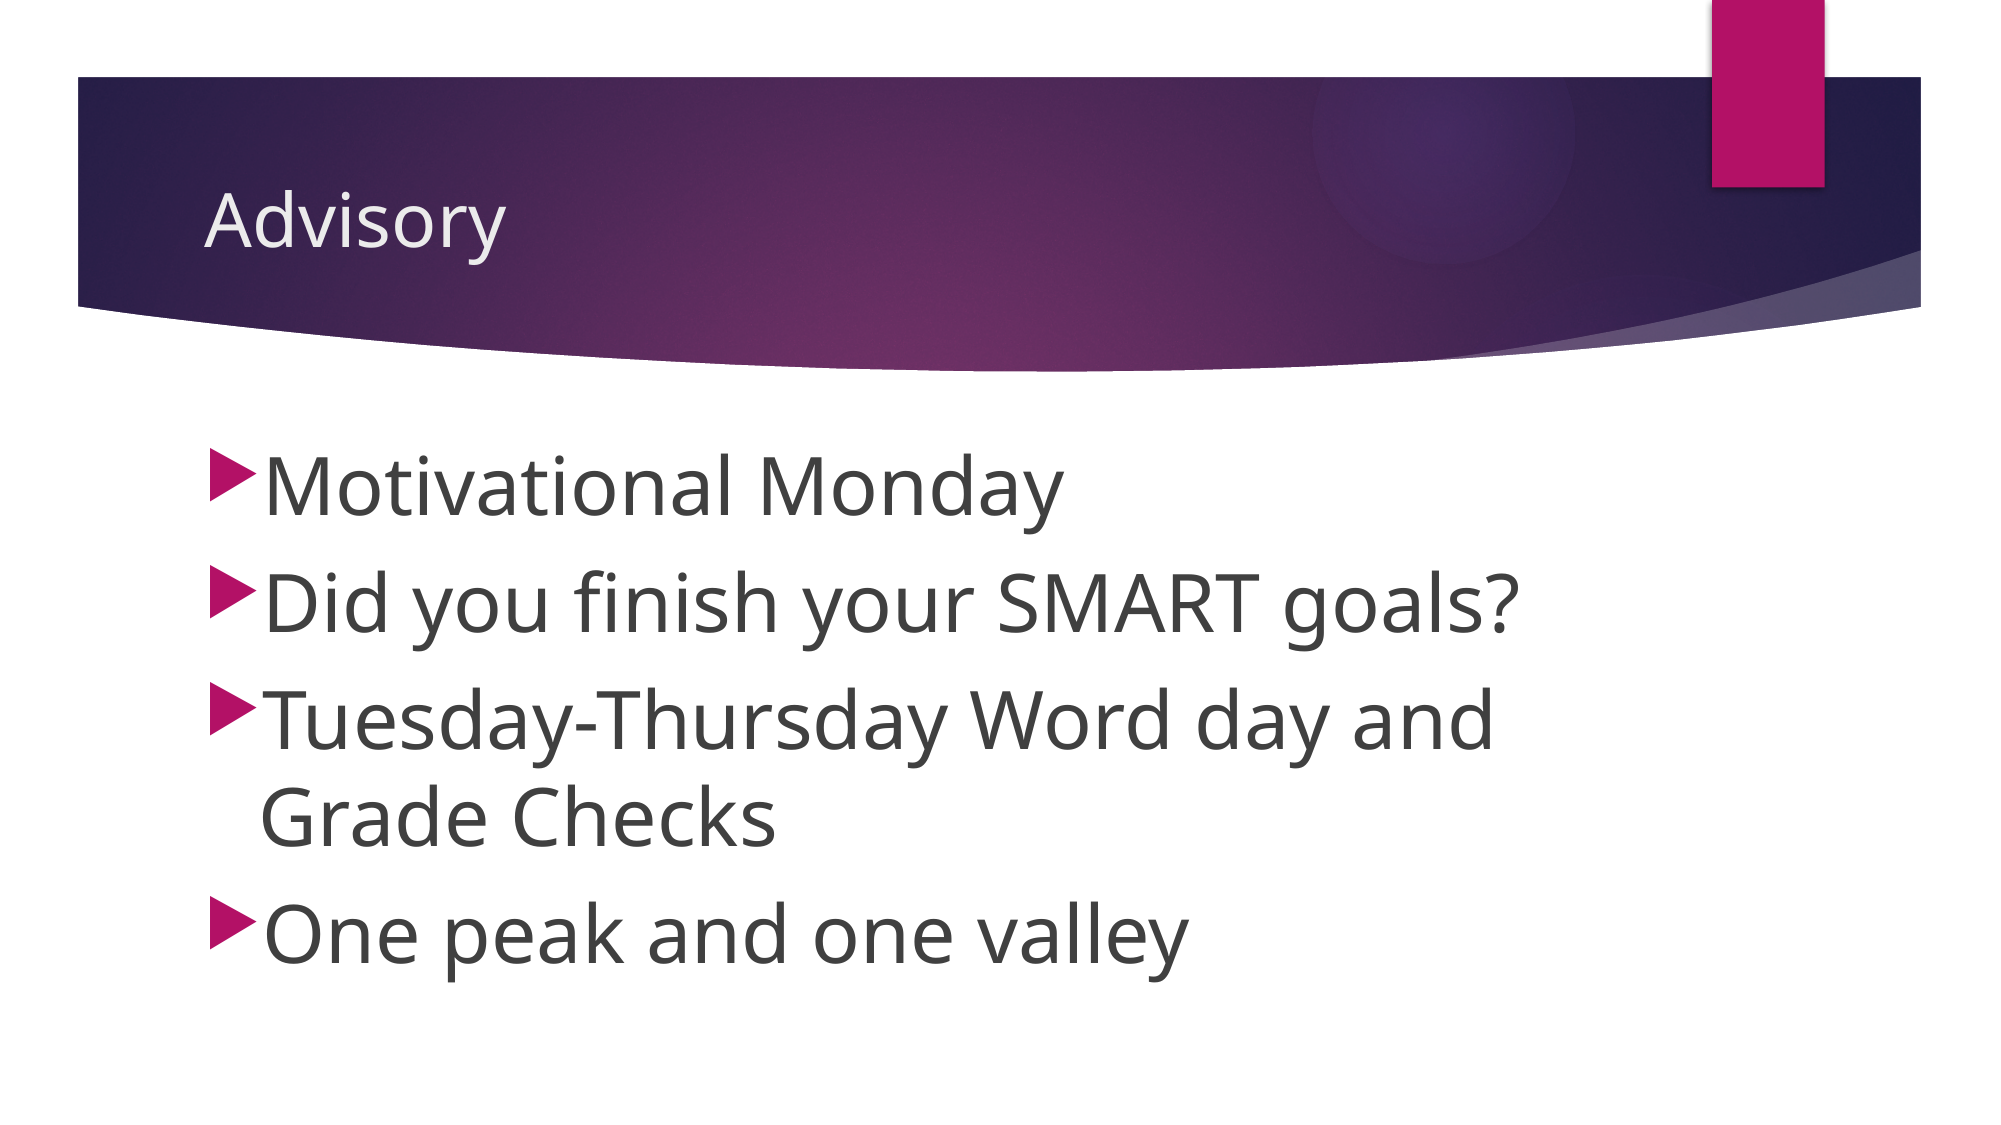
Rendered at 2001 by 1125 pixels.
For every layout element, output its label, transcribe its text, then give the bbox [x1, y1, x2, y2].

list Motivational Monday Did you finish your SMART goals? Tuesday-Thursday Word day and Grade Checks One peak and one valley [189, 427, 1638, 988]
title Advisory [189, 159, 1627, 276]
